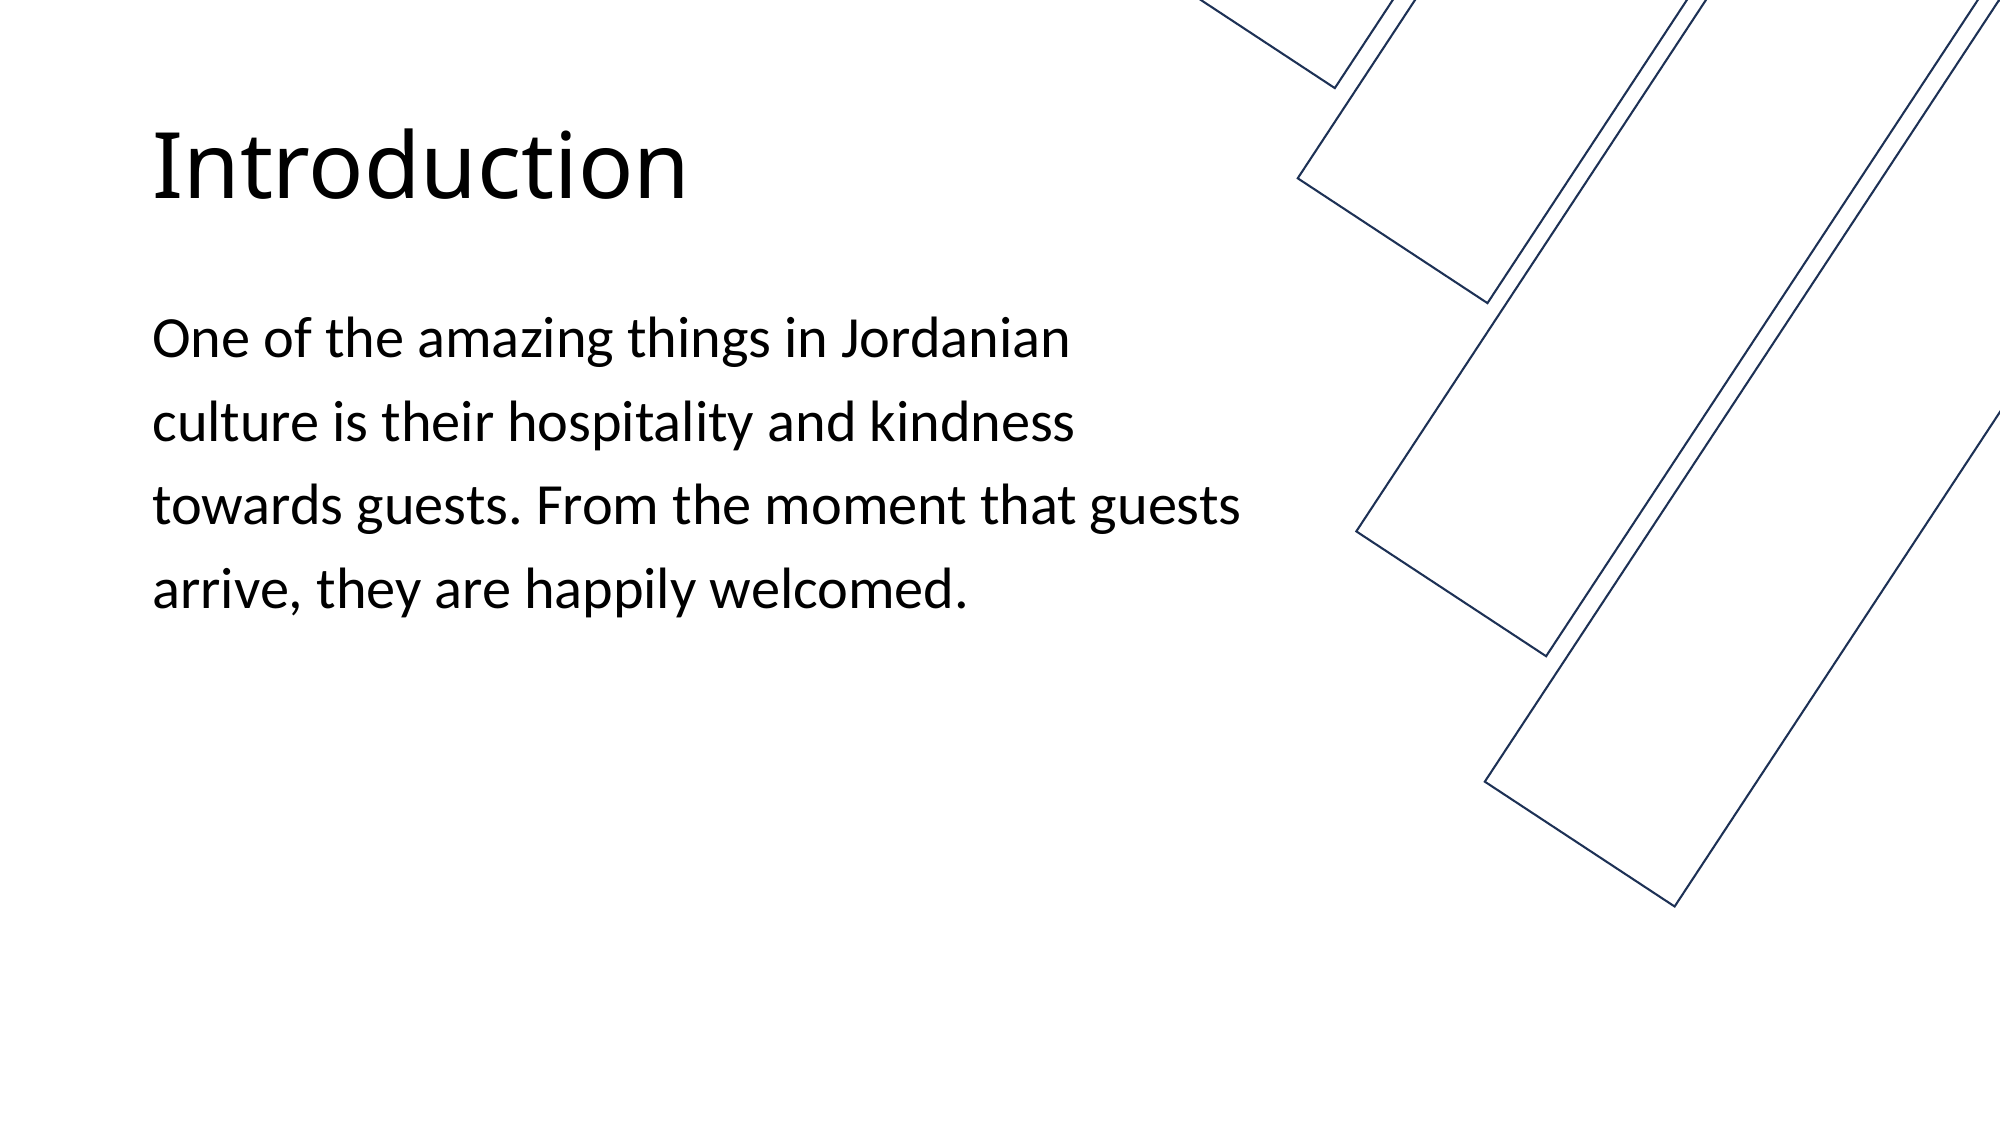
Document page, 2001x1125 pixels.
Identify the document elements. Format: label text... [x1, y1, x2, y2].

title Introduction [137, 59, 1291, 278]
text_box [1291, 0, 1951, 922]
list One of the amazing things in Jordanian culture is their hospitality and kindness towards guests. From the moment that guests arrive, they are happily welcomed. [137, 299, 1863, 1014]
